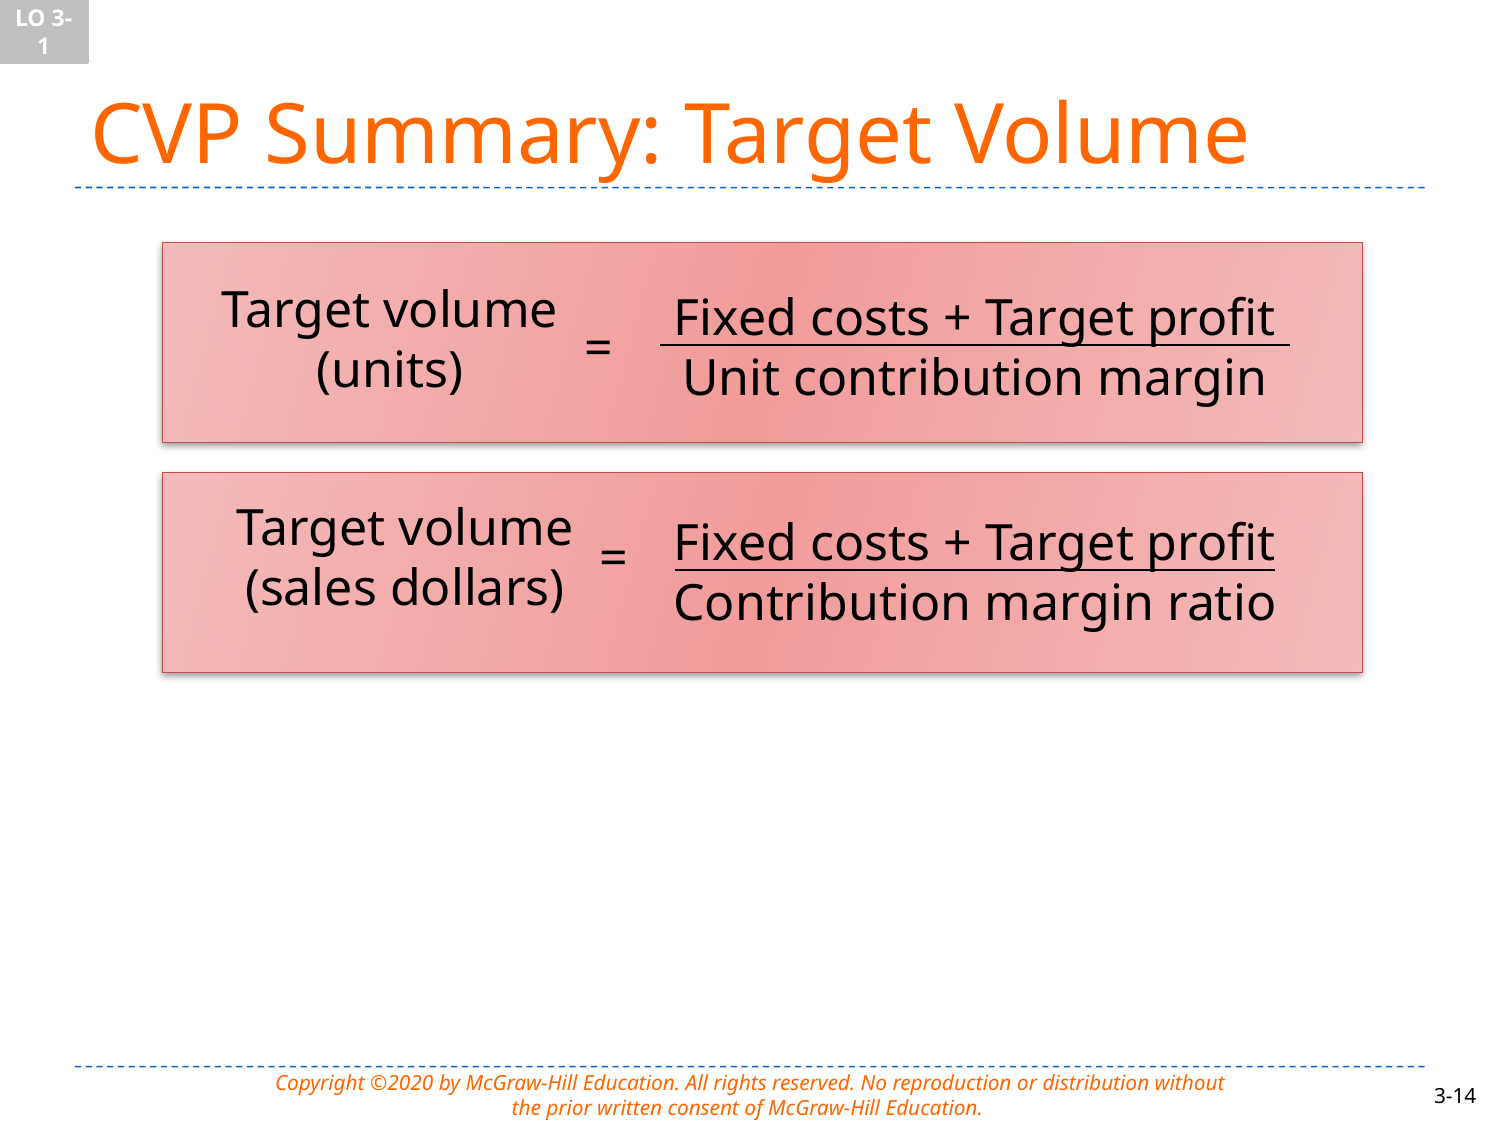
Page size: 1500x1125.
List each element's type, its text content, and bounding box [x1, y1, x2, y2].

text_box [162, 242, 1363, 443]
text_box [162, 472, 1363, 673]
text_box LO 3-1 [0, 0, 89, 64]
title CVP Summary: Target Volume [75, 37, 1425, 188]
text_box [224, 479, 1276, 646]
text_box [209, 269, 1291, 421]
